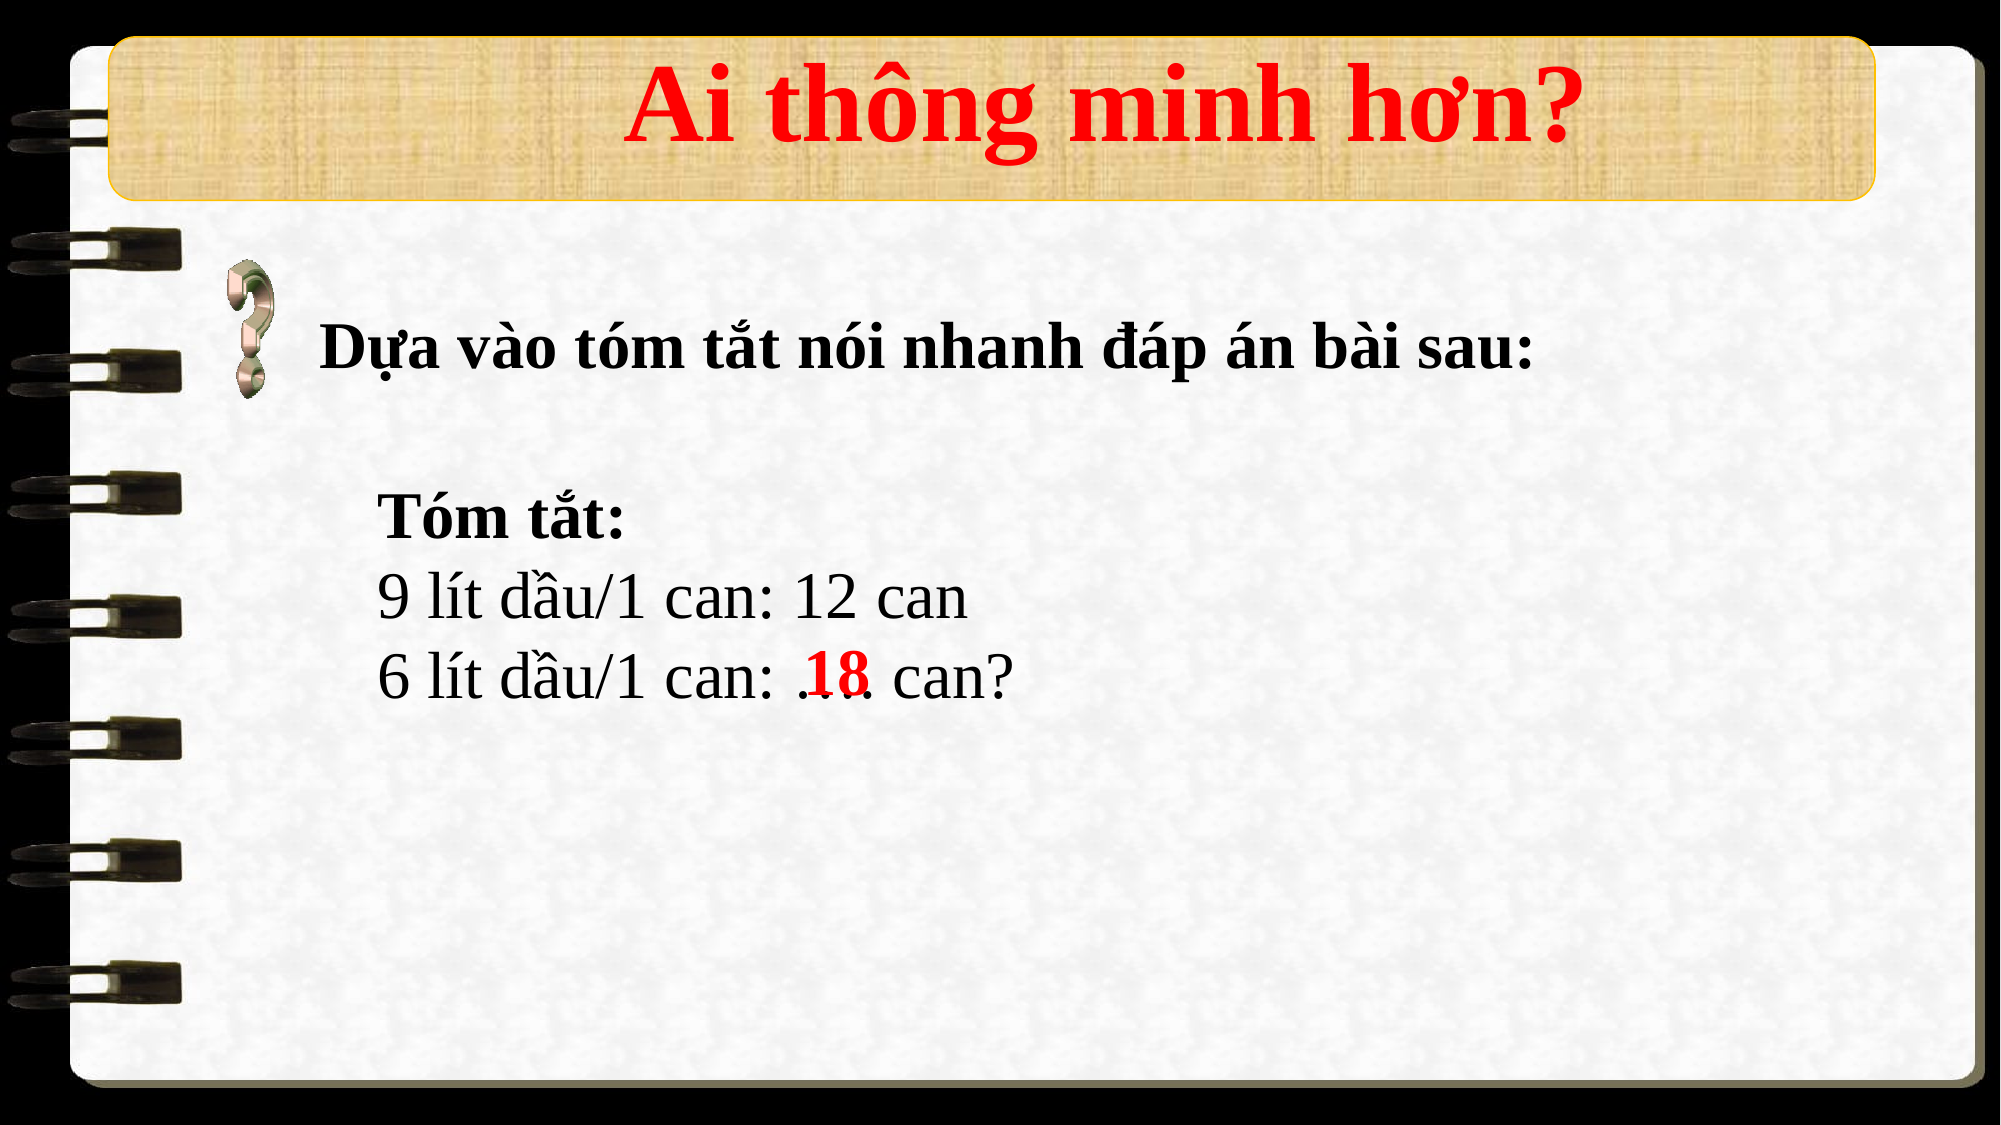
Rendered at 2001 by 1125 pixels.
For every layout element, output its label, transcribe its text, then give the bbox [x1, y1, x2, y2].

text_box [1648, 36, 1876, 201]
picture [0, 0, 2001, 1125]
text_box [108, 36, 608, 201]
text_box Ai thông minh hơn? [608, 36, 1648, 230]
text_box Tóm tắt: 9 lít dầu/1 can: 12 can 6 lít dầu/1 can: …. can? [362, 464, 1313, 719]
text_box 18 [788, 621, 886, 716]
text_box Dựa vào tóm tắt nói nhanh đáp án bài sau: [304, 294, 1554, 390]
